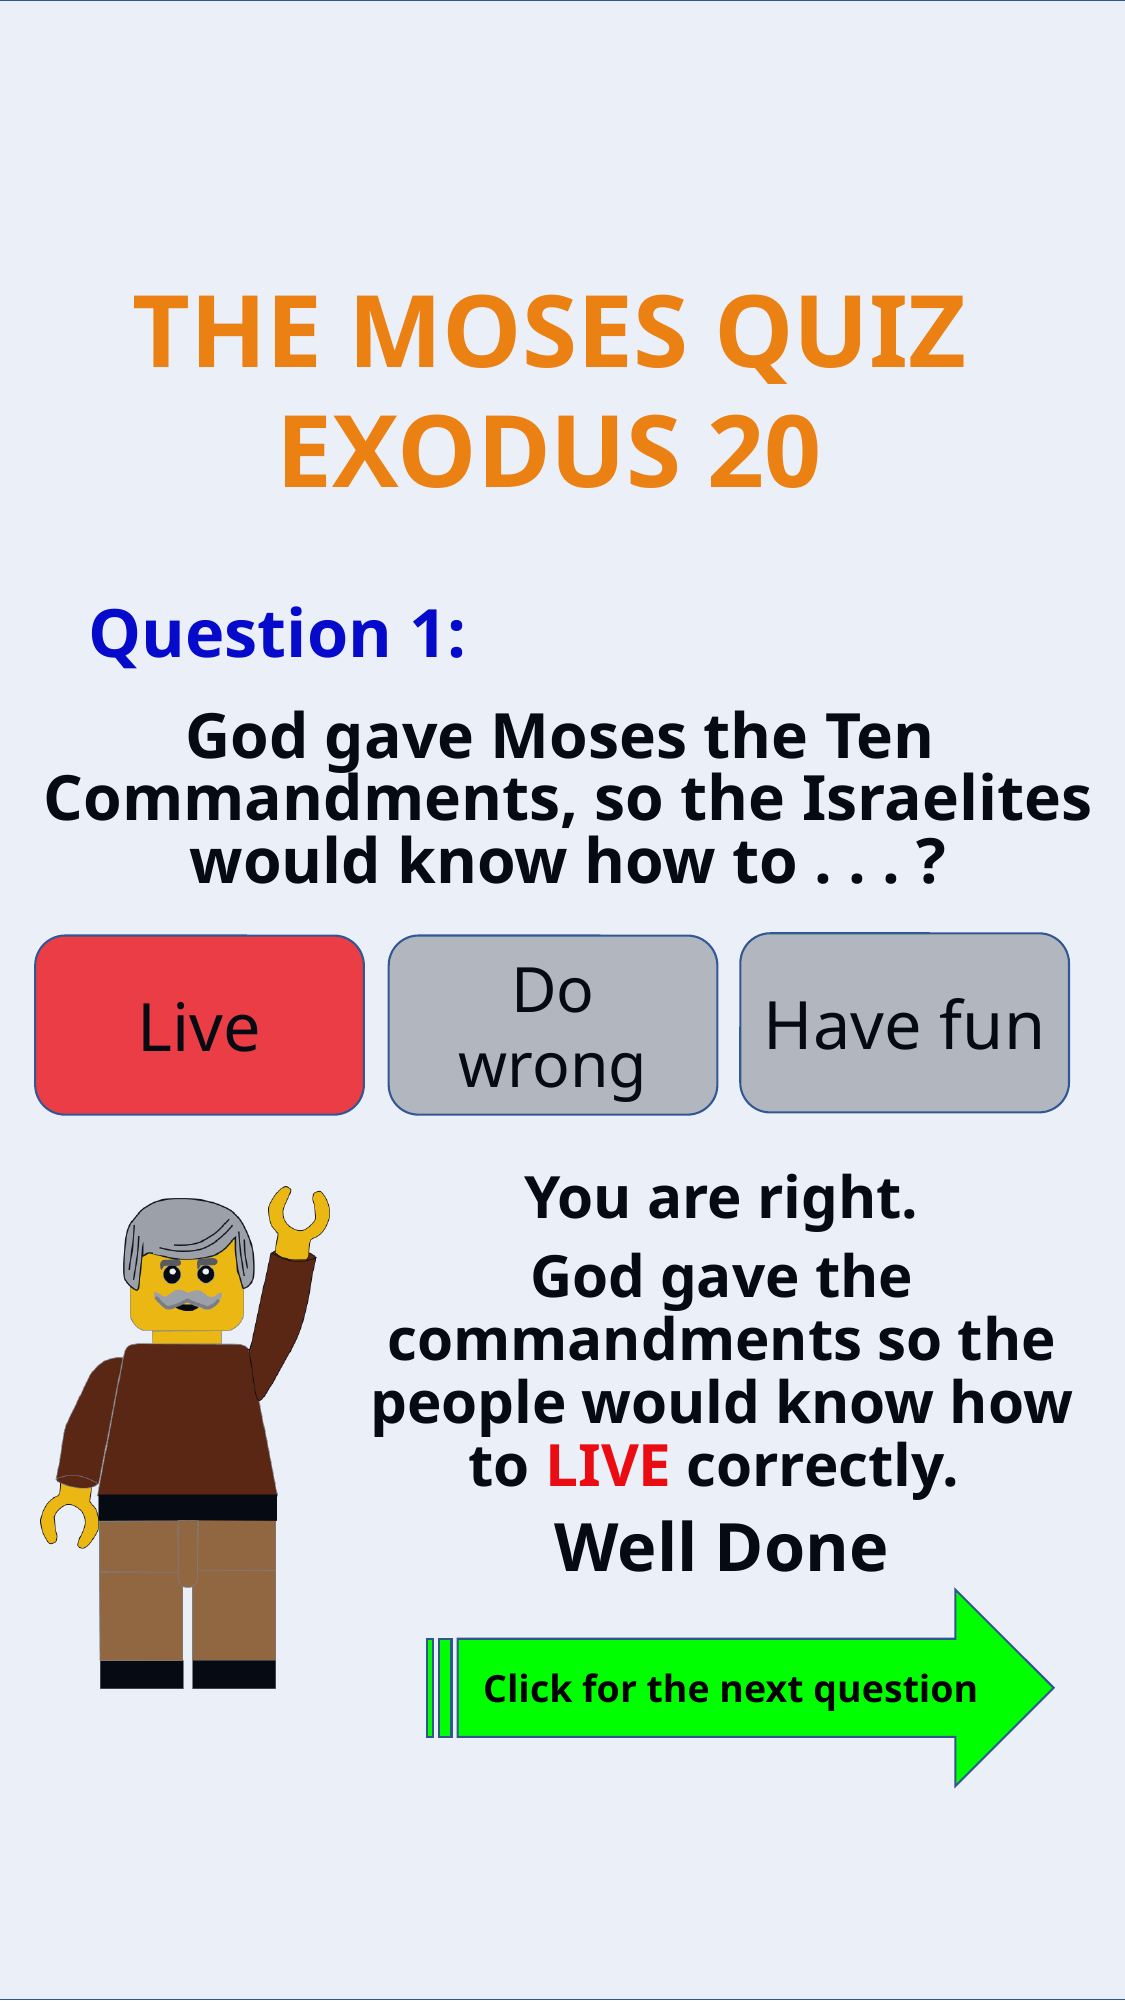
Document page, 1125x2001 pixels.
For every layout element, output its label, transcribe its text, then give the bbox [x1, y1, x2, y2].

text_box [0, 0, 1125, 2000]
text_box Click for the next question [438, 1638, 453, 1738]
picture [40, 1186, 330, 1689]
text_box Click for the next question [456, 1587, 1056, 1789]
text_box Click for the next question [426, 1638, 434, 1738]
